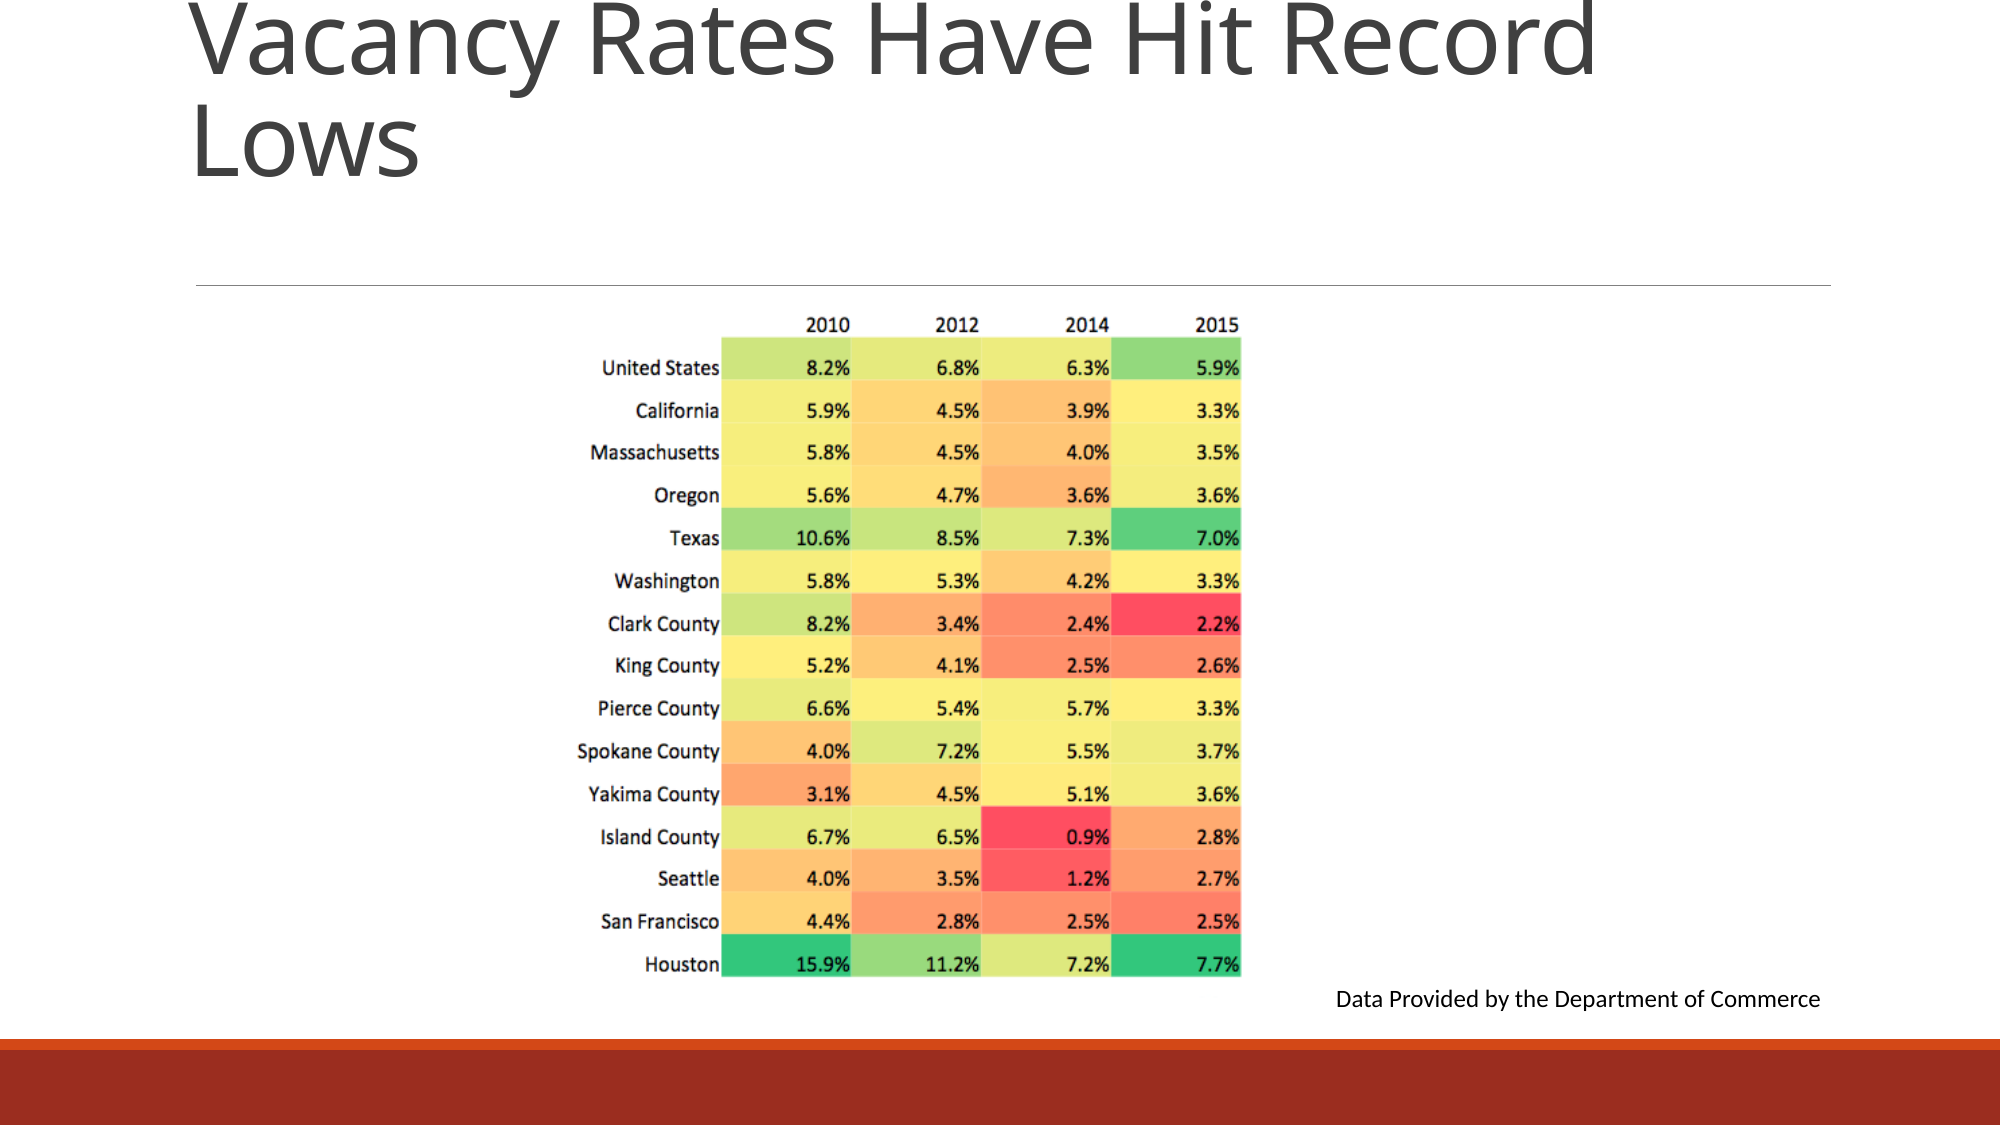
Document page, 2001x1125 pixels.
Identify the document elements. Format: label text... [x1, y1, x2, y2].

picture [527, 305, 1294, 999]
title Vacancy Rates Have Hit Record Lows [173, 59, 1824, 205]
text_box Data Provided by the Department of Commerce [1321, 975, 2000, 1020]
